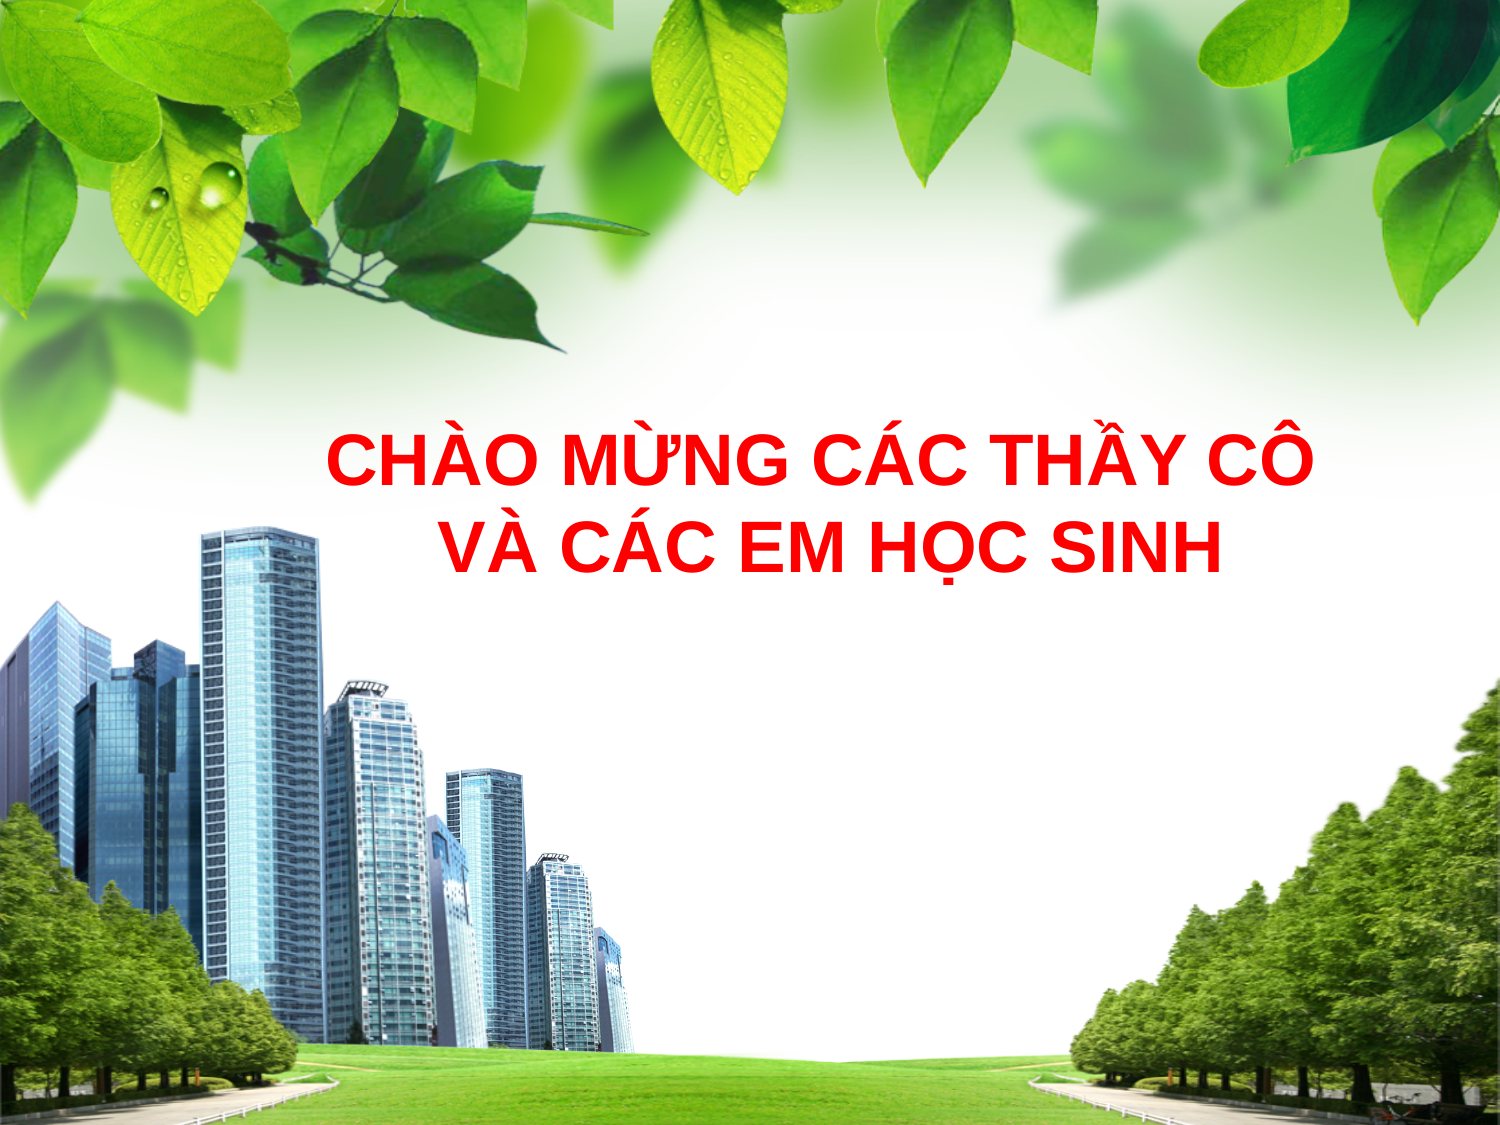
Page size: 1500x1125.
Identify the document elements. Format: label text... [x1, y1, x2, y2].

picture [0, 0, 1500, 1125]
title CHÀO MỪNG CÁC THẦY CÔ VÀ CÁC EM HỌC SINH [187, 399, 1476, 601]
